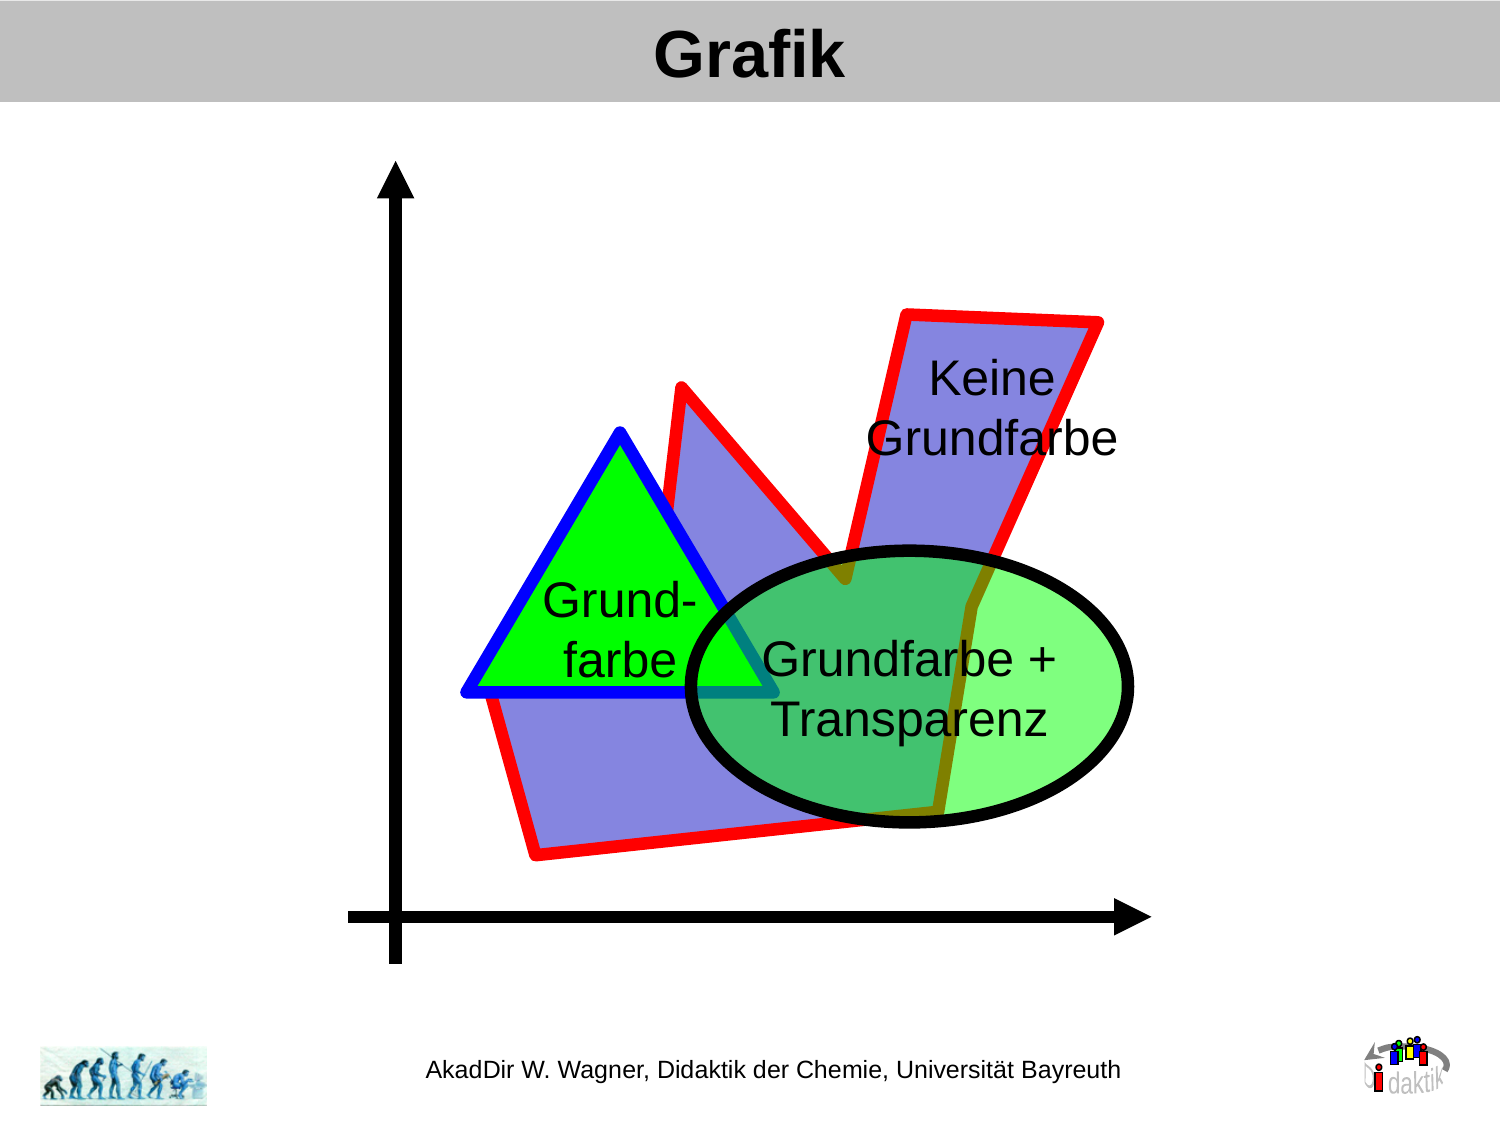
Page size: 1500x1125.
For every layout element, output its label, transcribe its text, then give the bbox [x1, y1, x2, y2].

text_box [667, 387, 829, 611]
text_box [850, 473, 1032, 560]
text_box Grundfarbe + Transparenz [690, 550, 1129, 823]
title Grafik [0, 0, 1500, 103]
text_box [490, 693, 862, 856]
footer AkadDir W. Wagner, Didaktik der Chemie, Universität Bayreuth [371, 1030, 1177, 1107]
text_box Keine Grundfarbe [820, 338, 1164, 473]
text_box Grund- farbe [466, 432, 726, 693]
text_box [901, 314, 1099, 338]
picture [40, 1046, 207, 1106]
